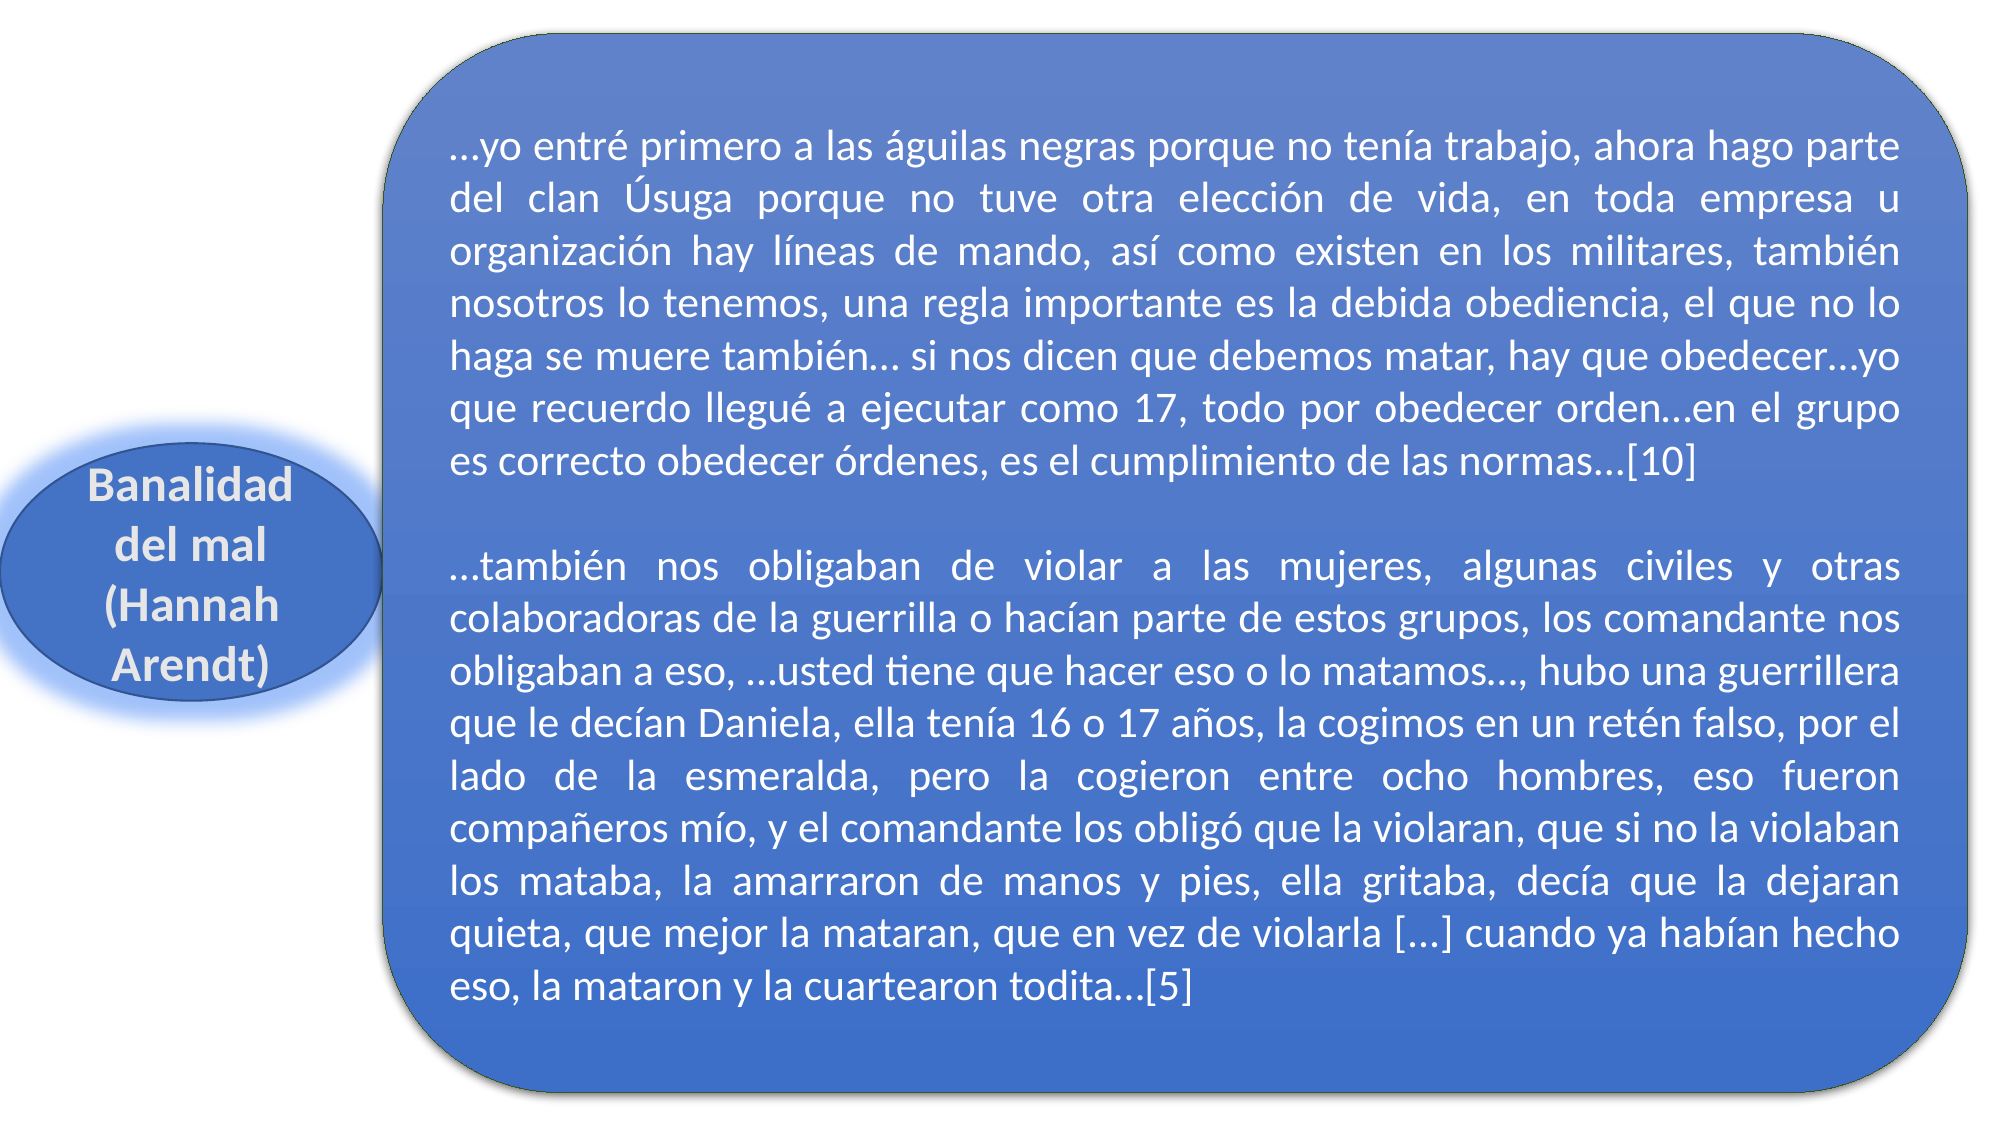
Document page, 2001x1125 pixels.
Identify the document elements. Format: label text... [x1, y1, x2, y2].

text_box …yo entré primero a las águilas negras porque no tenía trabajo, ahora hago parte del clan Úsuga porque no tuve otra elección de vida, en toda empresa u organización hay líneas de mando, así como existen en los militares, también nosotros lo tenemos, una regla importante es la debida obediencia, el que no lo haga se muere también… si nos dicen que debemos matar, hay que obedecer…yo que recuerdo llegué a ejecutar como 17, todo por obedecer orden…en el grupo es correcto obedecer órdenes, es el cumplimiento de las normas...[10] …también nos obligaban de violar a las mujeres, algunas civiles y otras colaboradoras de la guerrilla o hacían parte de estos grupos, los comandante nos obligaban a eso, …usted tiene que hacer eso o lo matamos…, hubo una guerrillera que le decían Daniela, ella tenía 16 o 17 años, la cogimos en un retén falso, por el lado de la esmeralda, pero la cogieron entre ocho hombres, eso fueron compañeros mío, y el comandante los obligó que la violaran, que si no la violaban los mataba, la amarraron de manos y pies, ella gritaba, decía que la dejaran quieta, que mejor la mataran, que en vez de violarla [...] cuando ya habían hecho eso, la mataron y la cuartearon todita…[5] [382, 33, 1968, 1093]
picture [0, 0, 2001, 1125]
text_box Banalidad del mal (Hannah Arendt) [0, 442, 374, 702]
